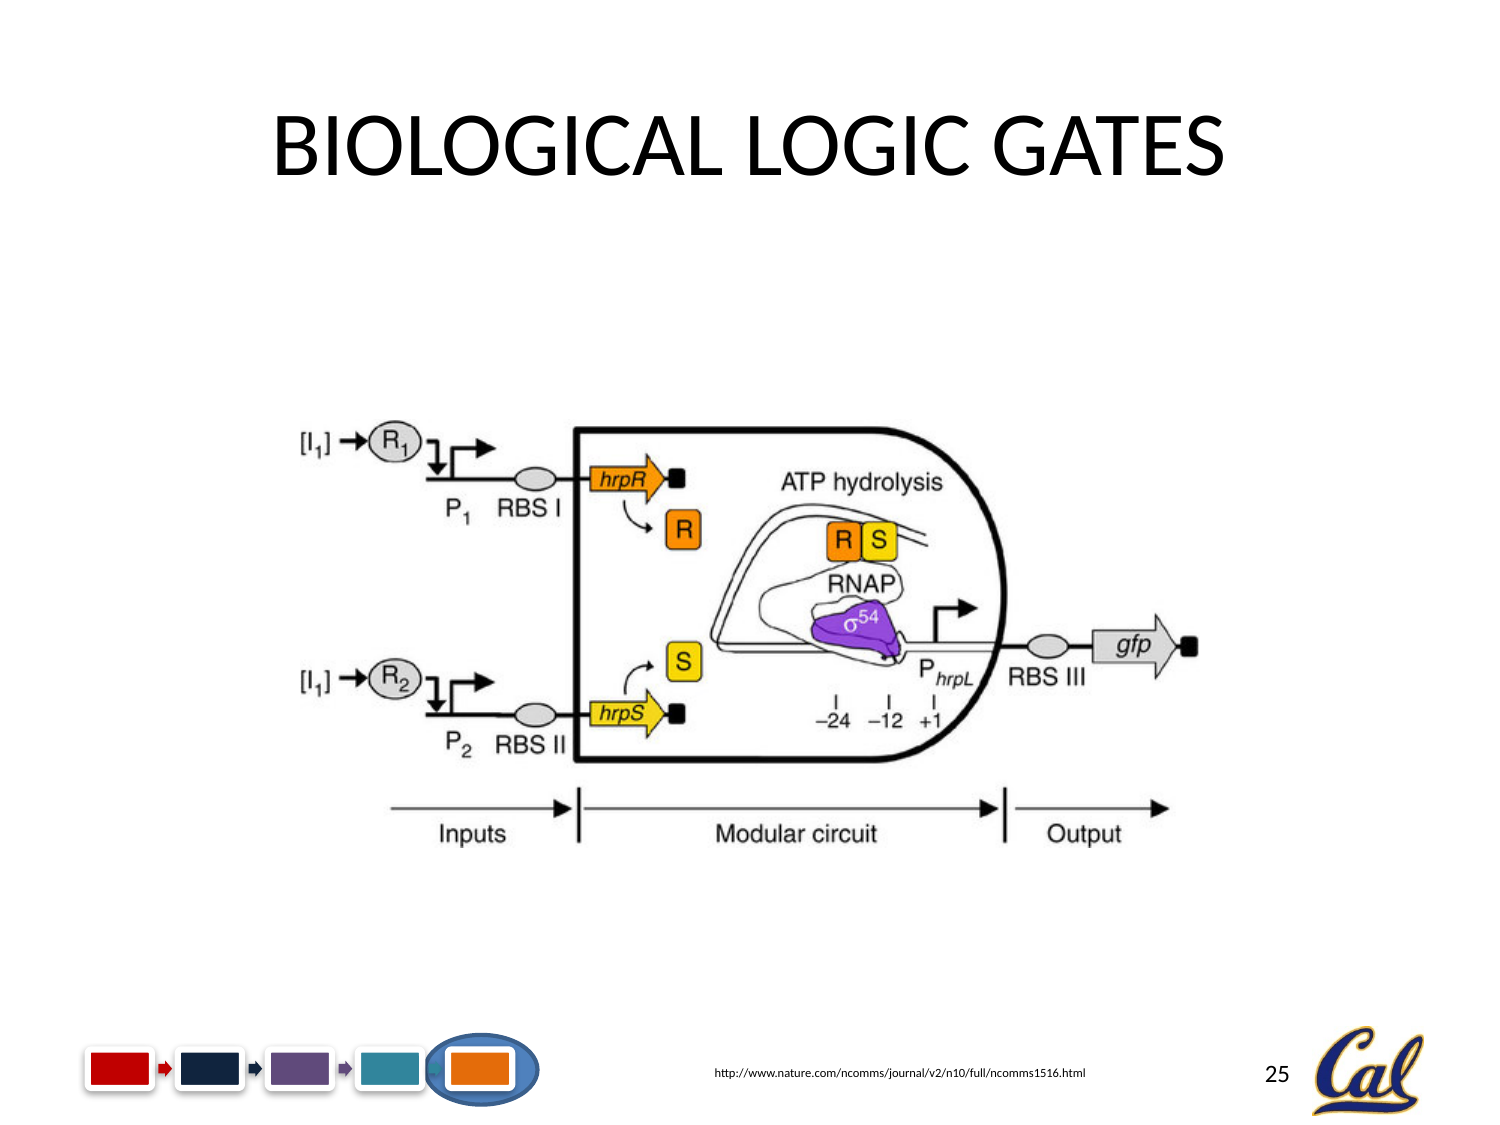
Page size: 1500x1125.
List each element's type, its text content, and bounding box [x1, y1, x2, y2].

picture [1312, 1026, 1424, 1116]
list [299, 419, 1201, 848]
text_box http://www.nature.com/ncomms/journal/v2/n10/full/ncomms1516.html [537, 1057, 1263, 1087]
title Biological Logic Gates [75, 45, 1425, 233]
